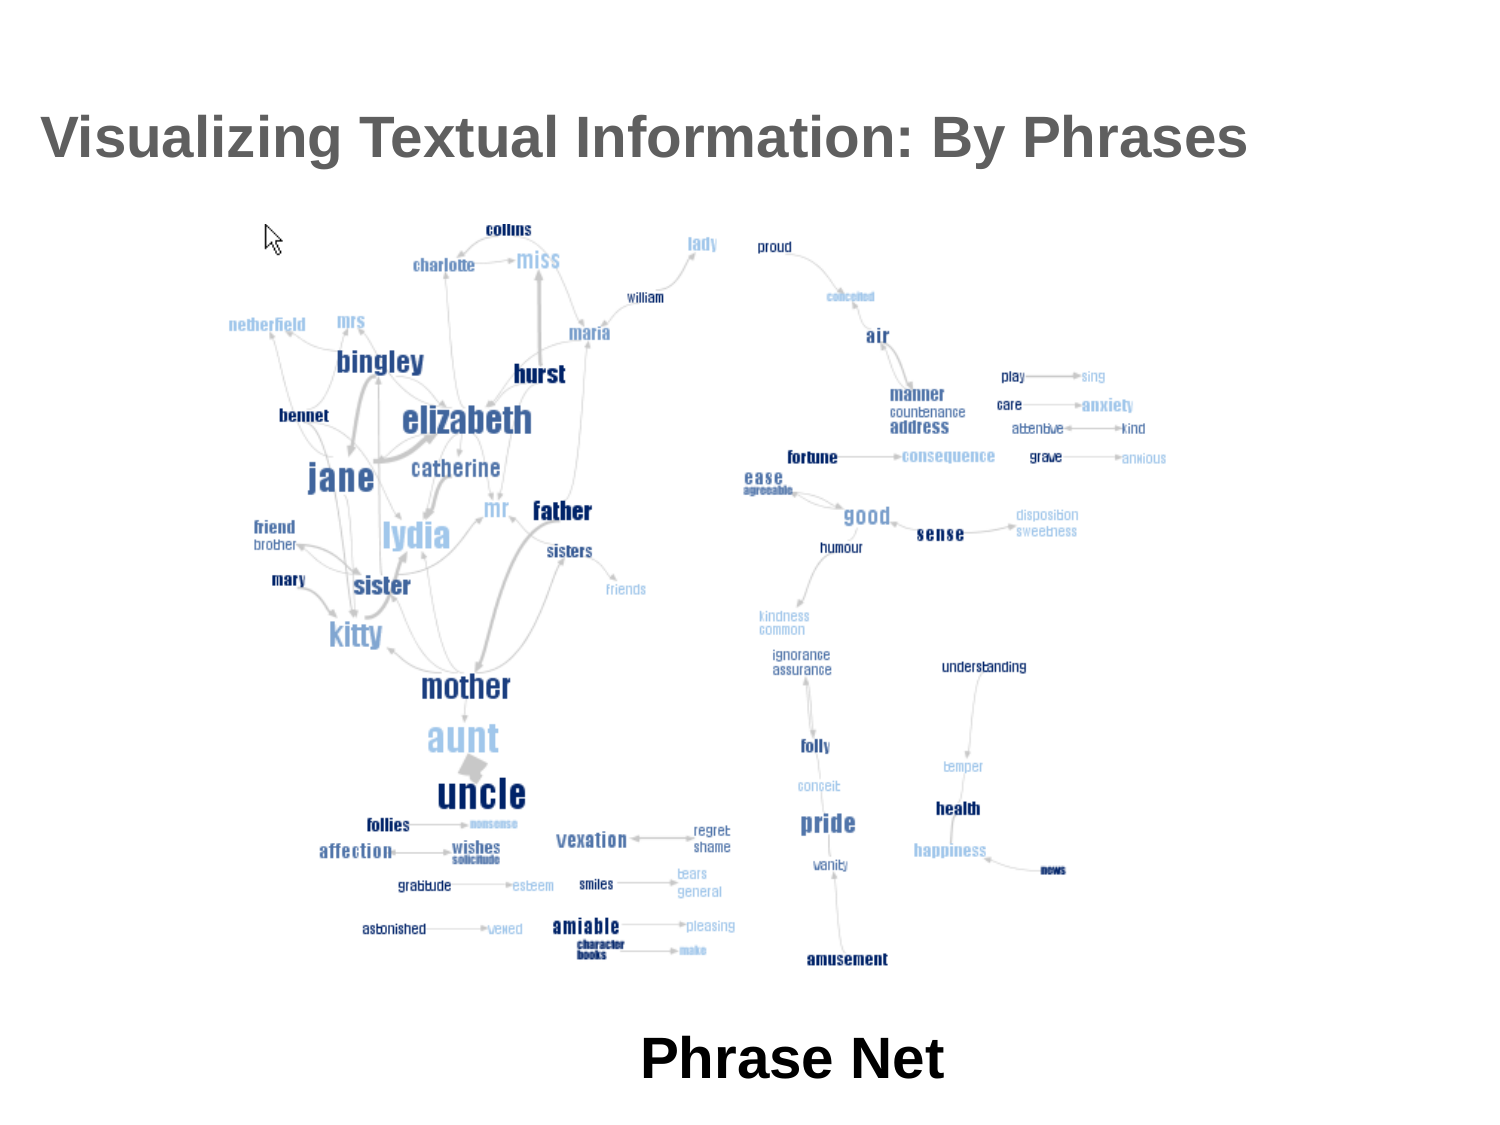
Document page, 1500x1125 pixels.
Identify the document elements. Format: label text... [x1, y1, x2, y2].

title Visualizing Textual Information: By Phrases [25, 99, 1379, 182]
picture [224, 224, 1201, 982]
text_box Phrase Net [625, 1012, 960, 1098]
